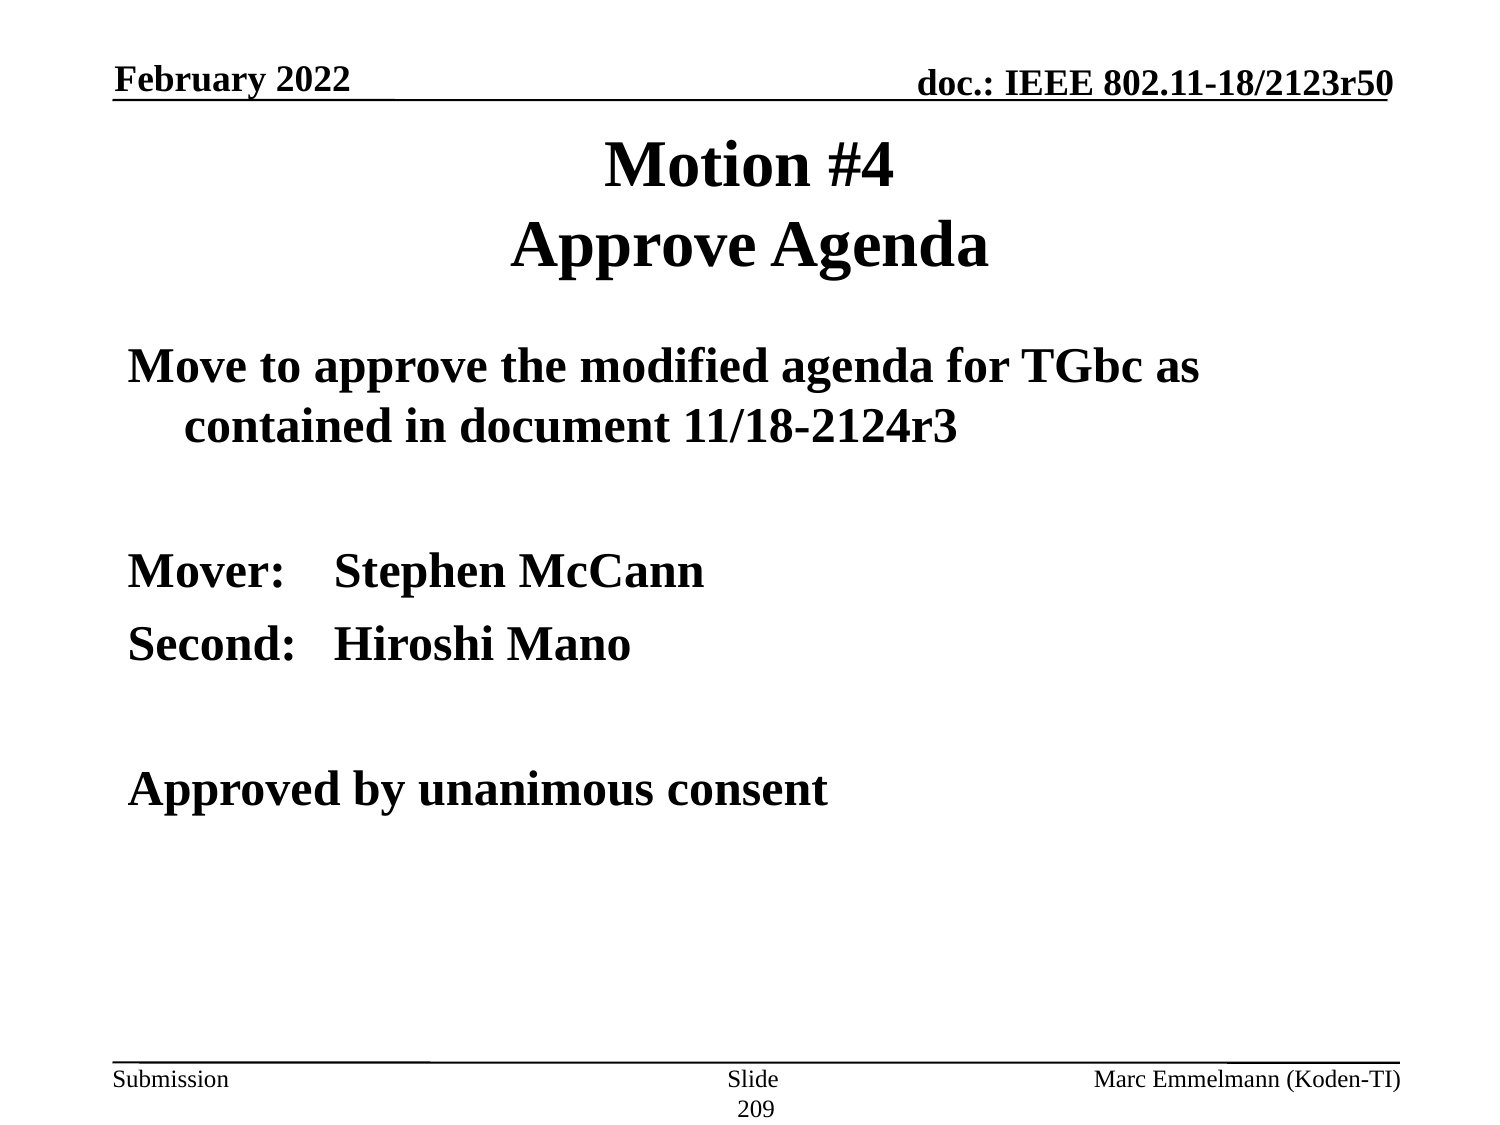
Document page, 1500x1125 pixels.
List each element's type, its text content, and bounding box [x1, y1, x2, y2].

title Motion #4 Approve Agenda [112, 112, 1388, 288]
list Move to approve the modified agenda for TGbc as contained in document 11/18-2124r3 Mover: Stephen McCann Second: Hiroshi Mano Approved by unanimous consent [112, 324, 1388, 1000]
footer Marc Emmelmann (Koden-TI) [878, 1061, 1402, 1093]
slide_number Slide 209 [712, 1061, 800, 1123]
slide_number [114, 54, 423, 100]
